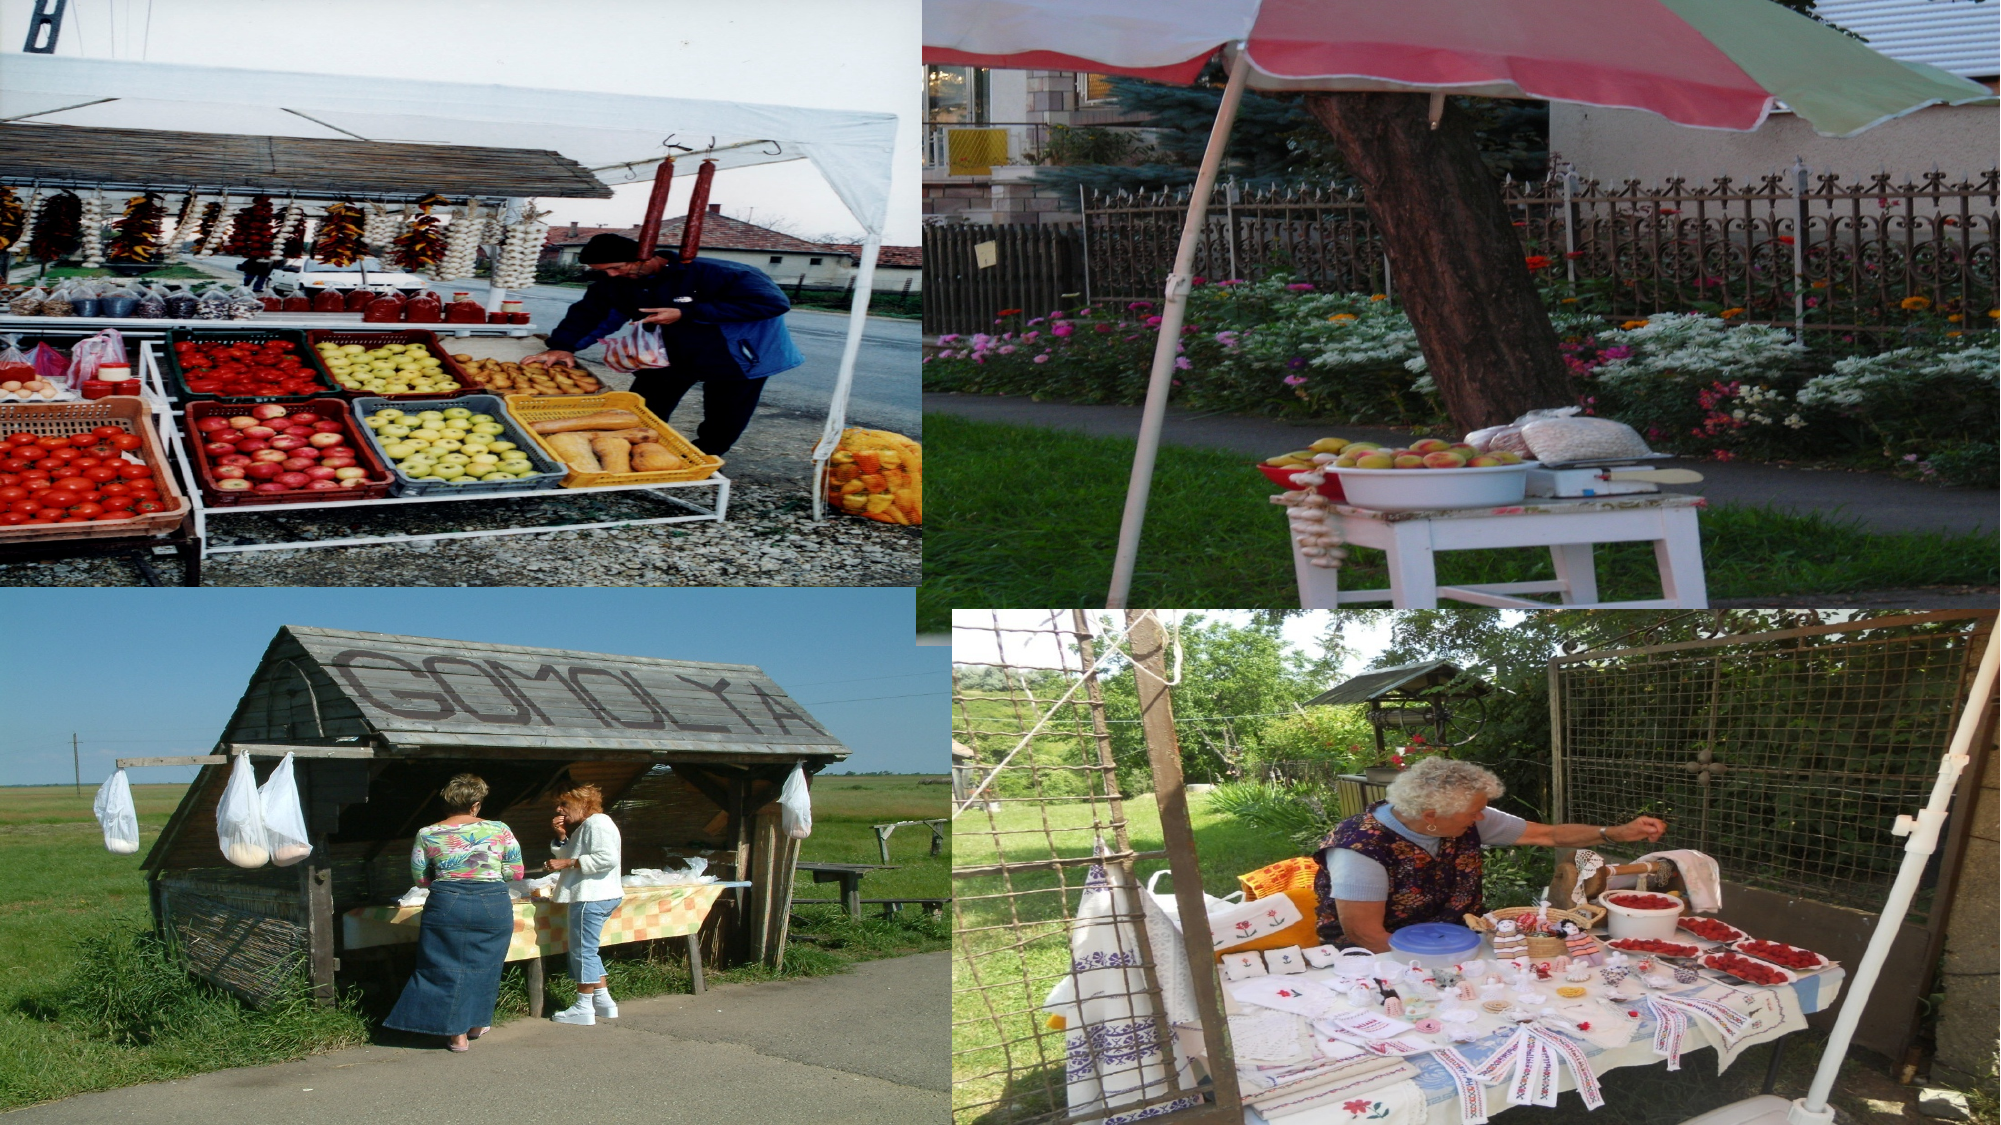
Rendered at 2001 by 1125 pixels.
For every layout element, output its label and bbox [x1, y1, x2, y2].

picture [0, 0, 922, 587]
list [0, 587, 952, 1125]
list [916, 0, 2000, 646]
picture [952, 609, 2000, 1125]
